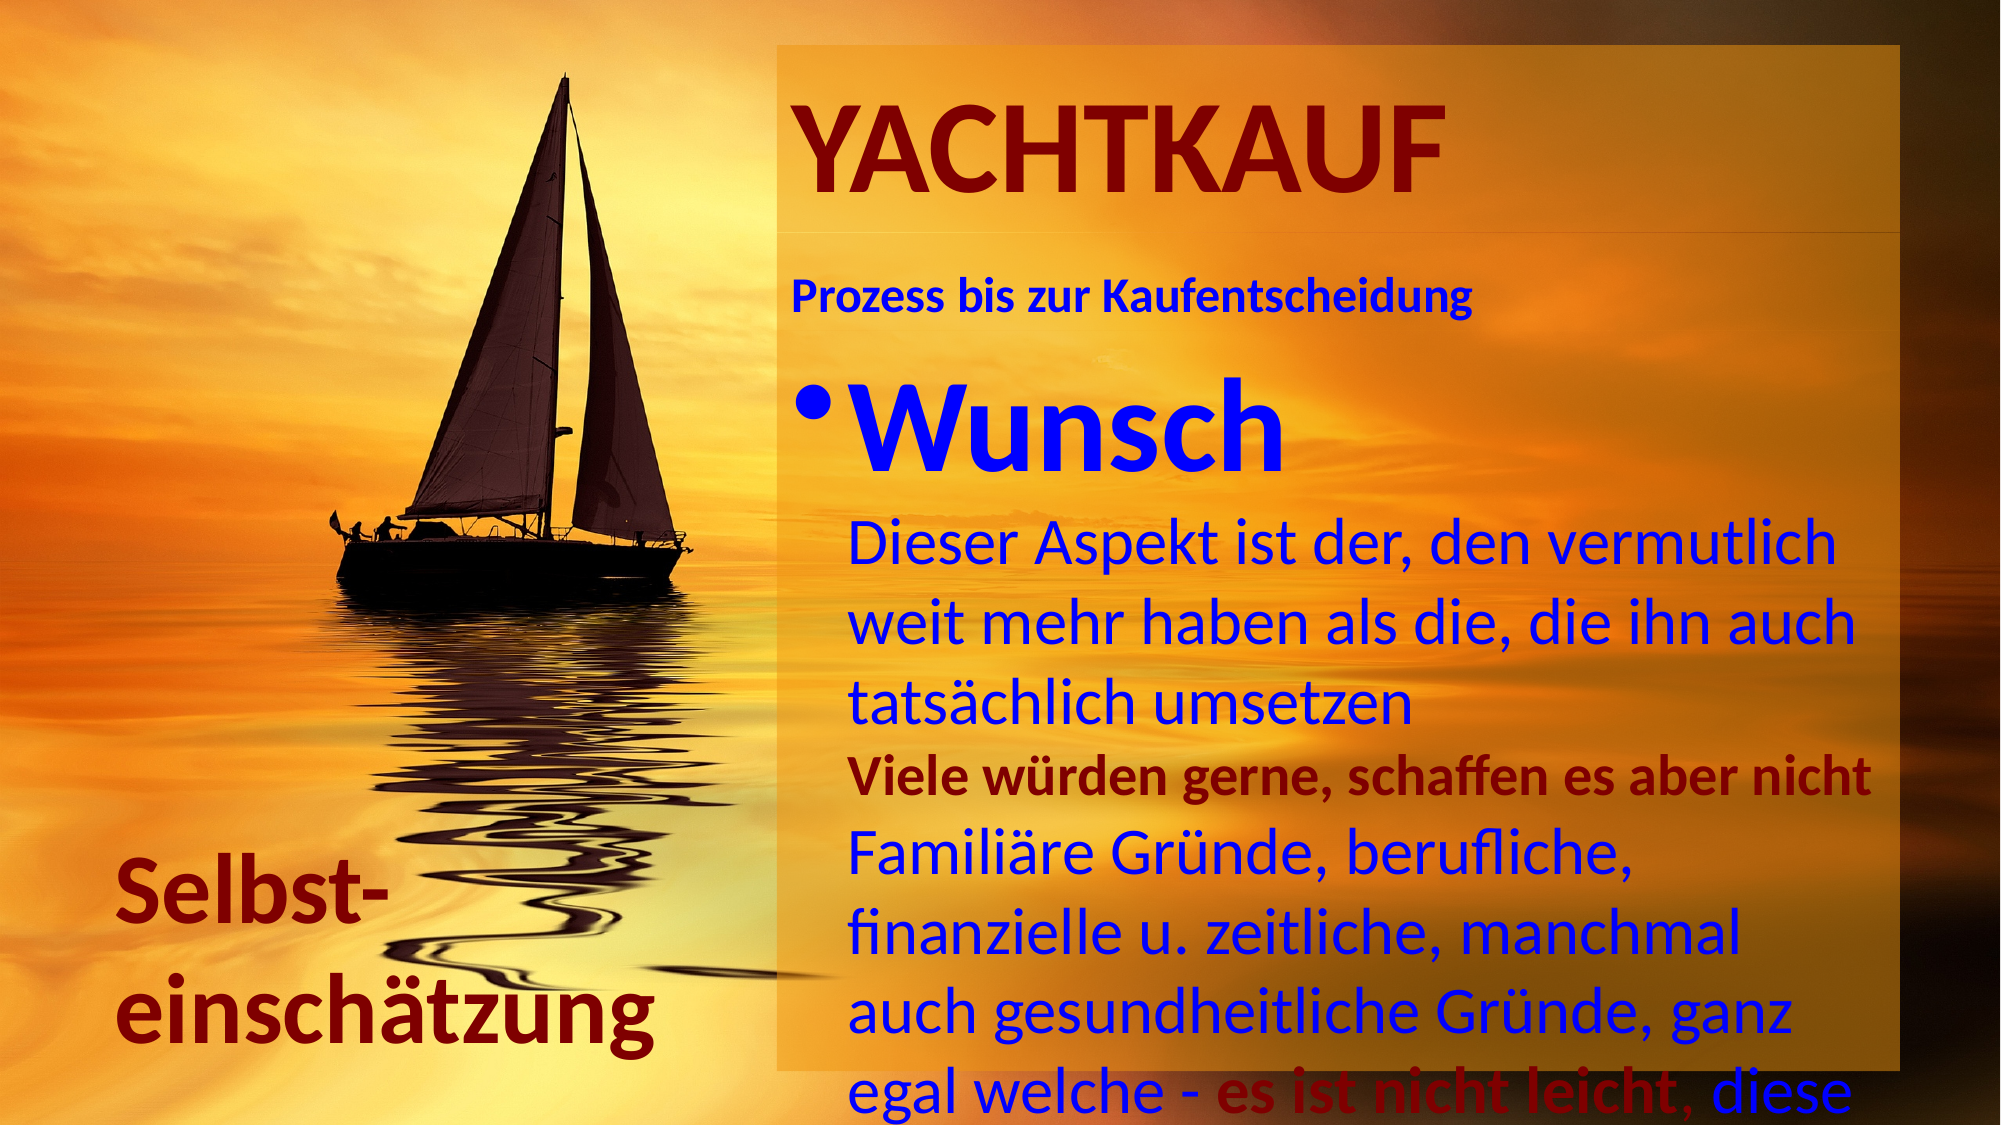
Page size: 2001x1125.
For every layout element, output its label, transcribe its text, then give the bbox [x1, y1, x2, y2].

list Wunsch Dieser Aspekt ist der, den vermutlich weit mehr haben als die, die ihn auch tatsächlich umsetzen Viele würden gerne, schaffen es aber nicht Familiäre Gründe, berufliche, finanzielle u. zeitliche, manchmal auch gesundheitliche Gründe, ganz egal welche - es ist nicht leicht, diese einfach hinter sich zu lassen, und „Ja“ zu sagen Was das angeht, braucht man also einfach auch sehr viel Glück um ein Kauffenster zu bekommen [776, 330, 1900, 1072]
picture [0, 0, 2001, 1125]
title YACHTKAUF [776, 45, 1900, 232]
list Prozess bis zur Kaufentscheidung [776, 232, 1900, 330]
list Selbst-einschätzung [99, 623, 754, 1072]
